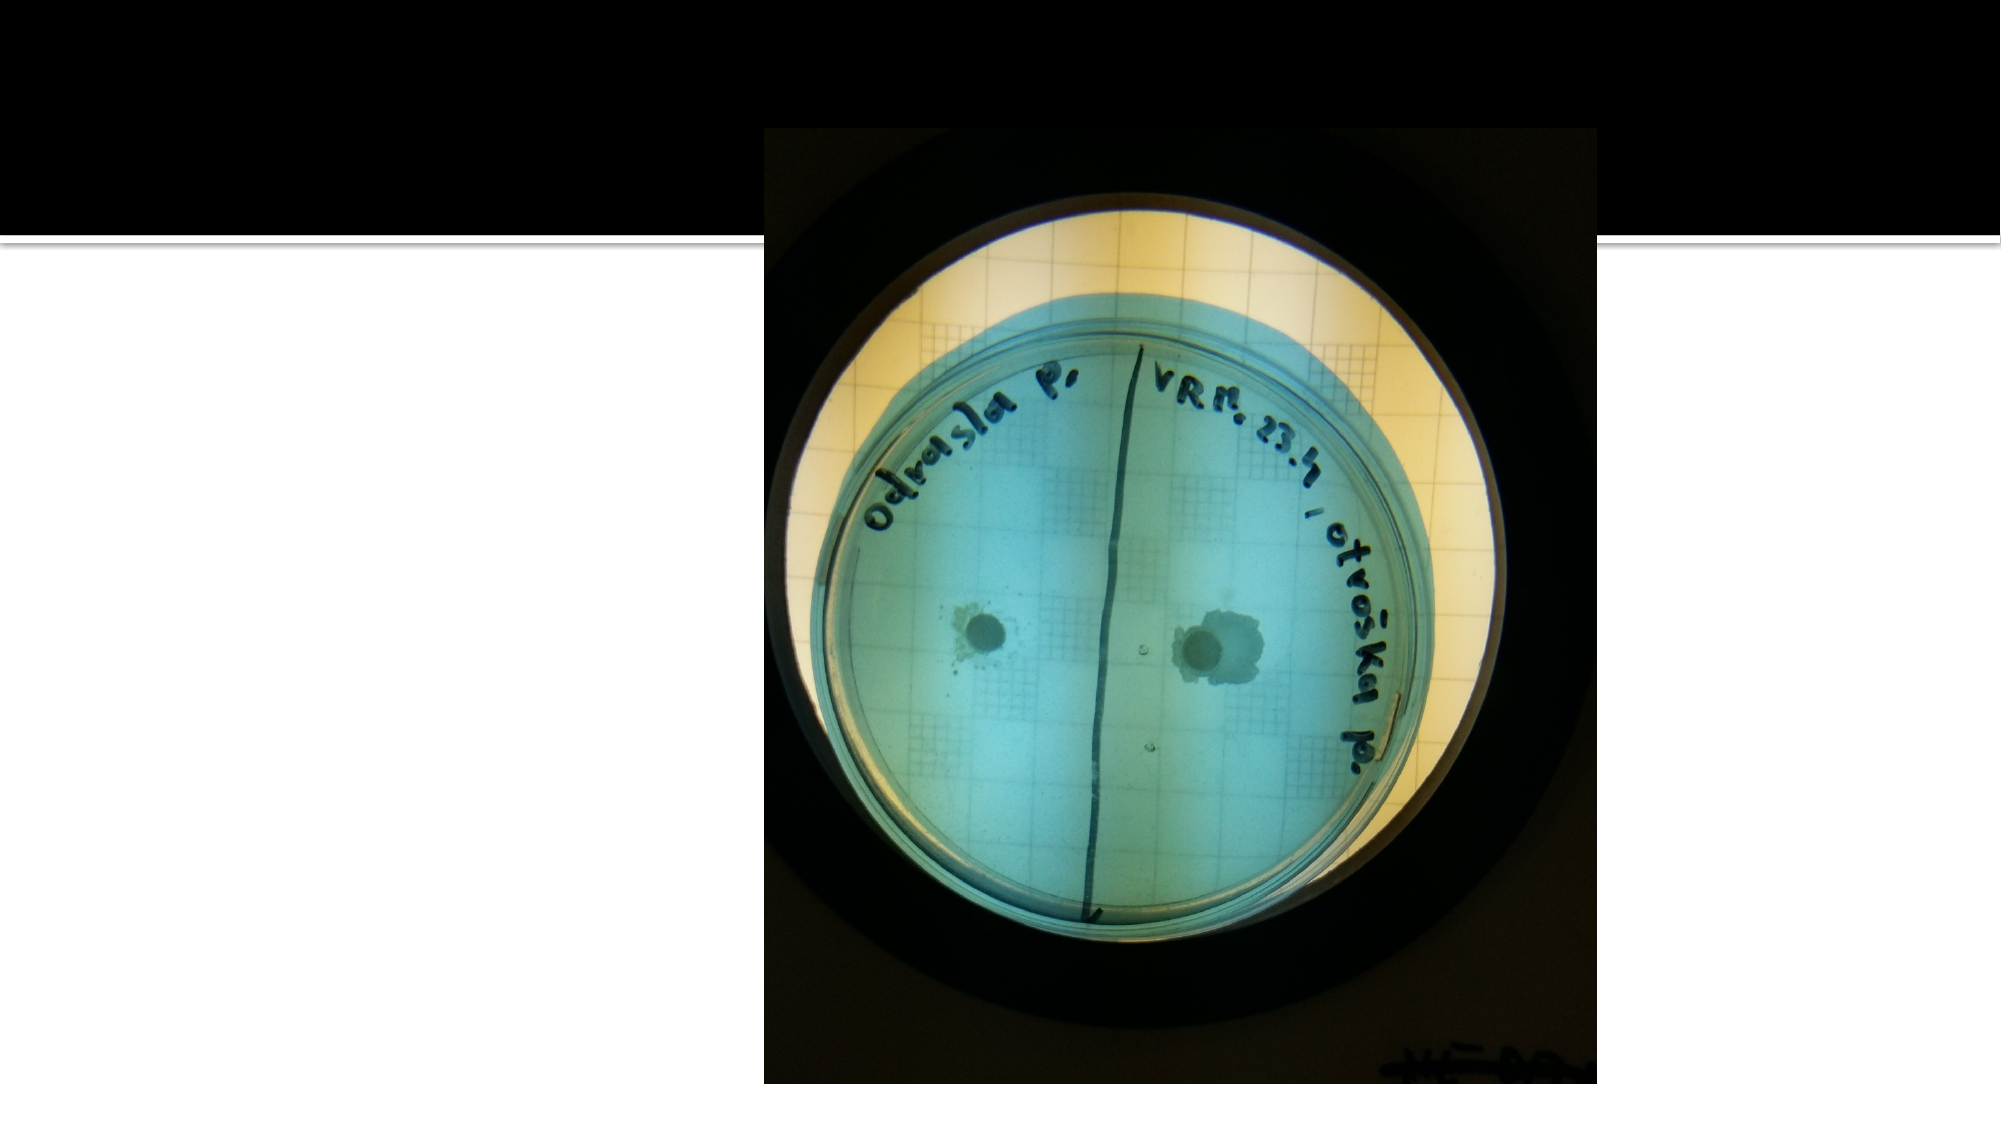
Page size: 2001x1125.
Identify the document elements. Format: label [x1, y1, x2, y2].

picture [764, 128, 1597, 1084]
